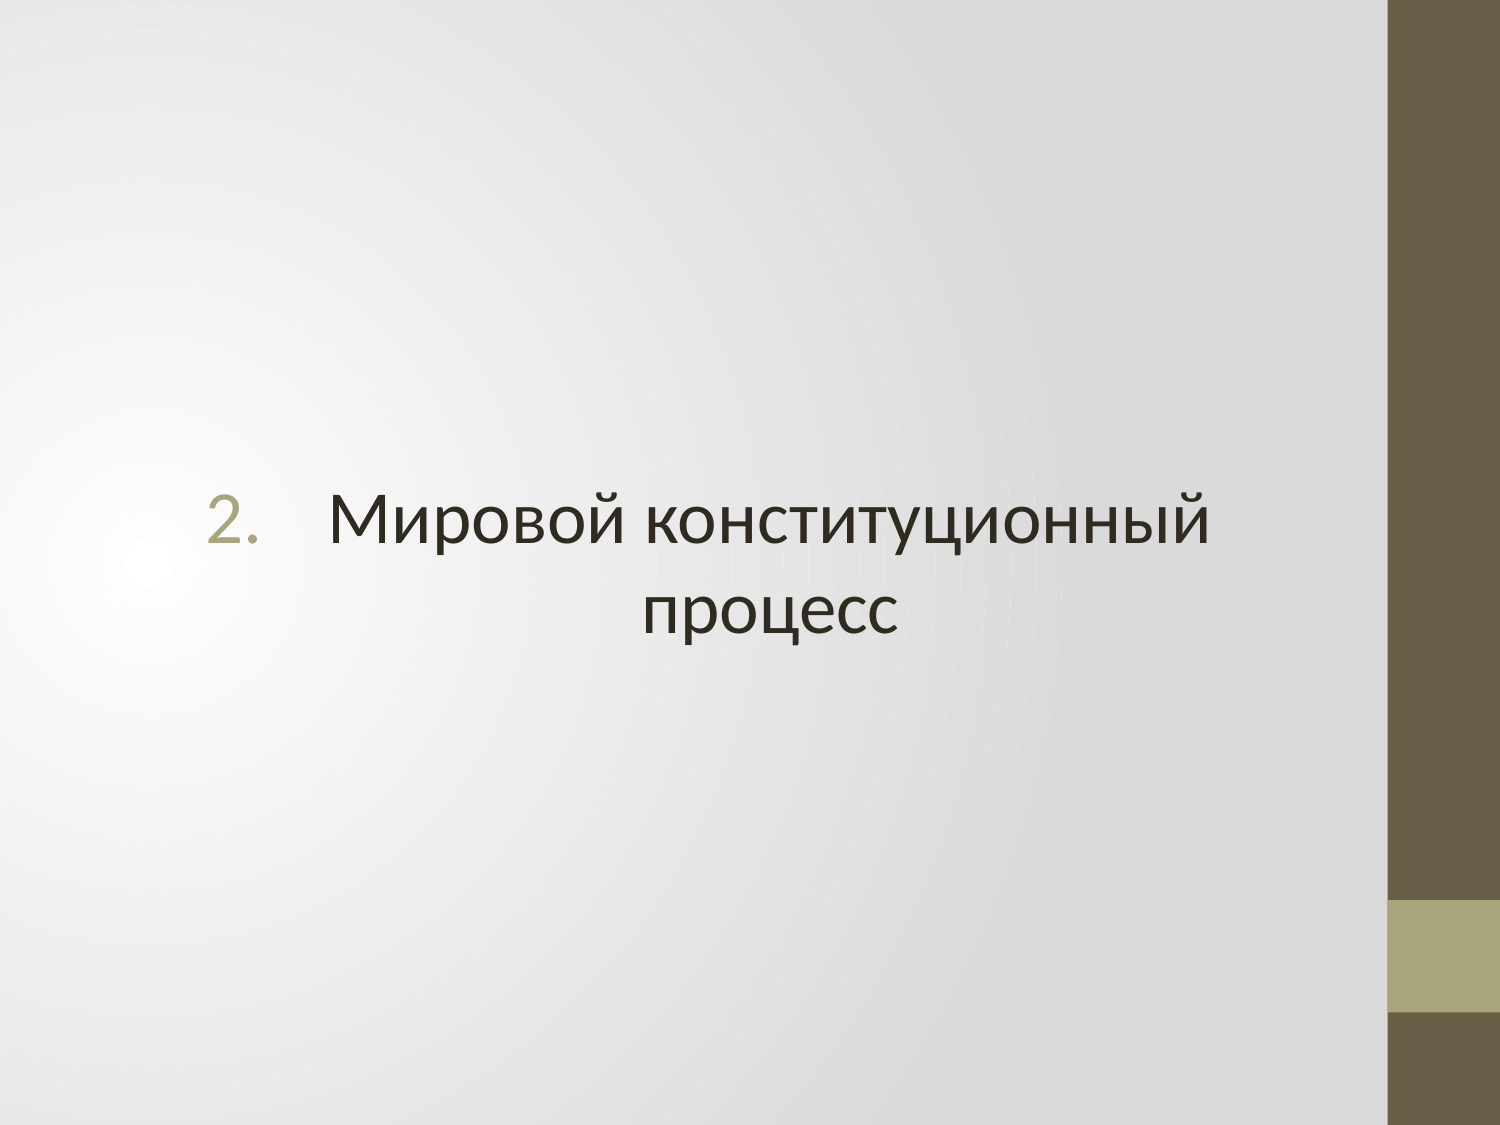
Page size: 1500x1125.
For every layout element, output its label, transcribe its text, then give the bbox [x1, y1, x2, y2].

list Мировой конституционный процесс [75, 262, 1325, 1050]
